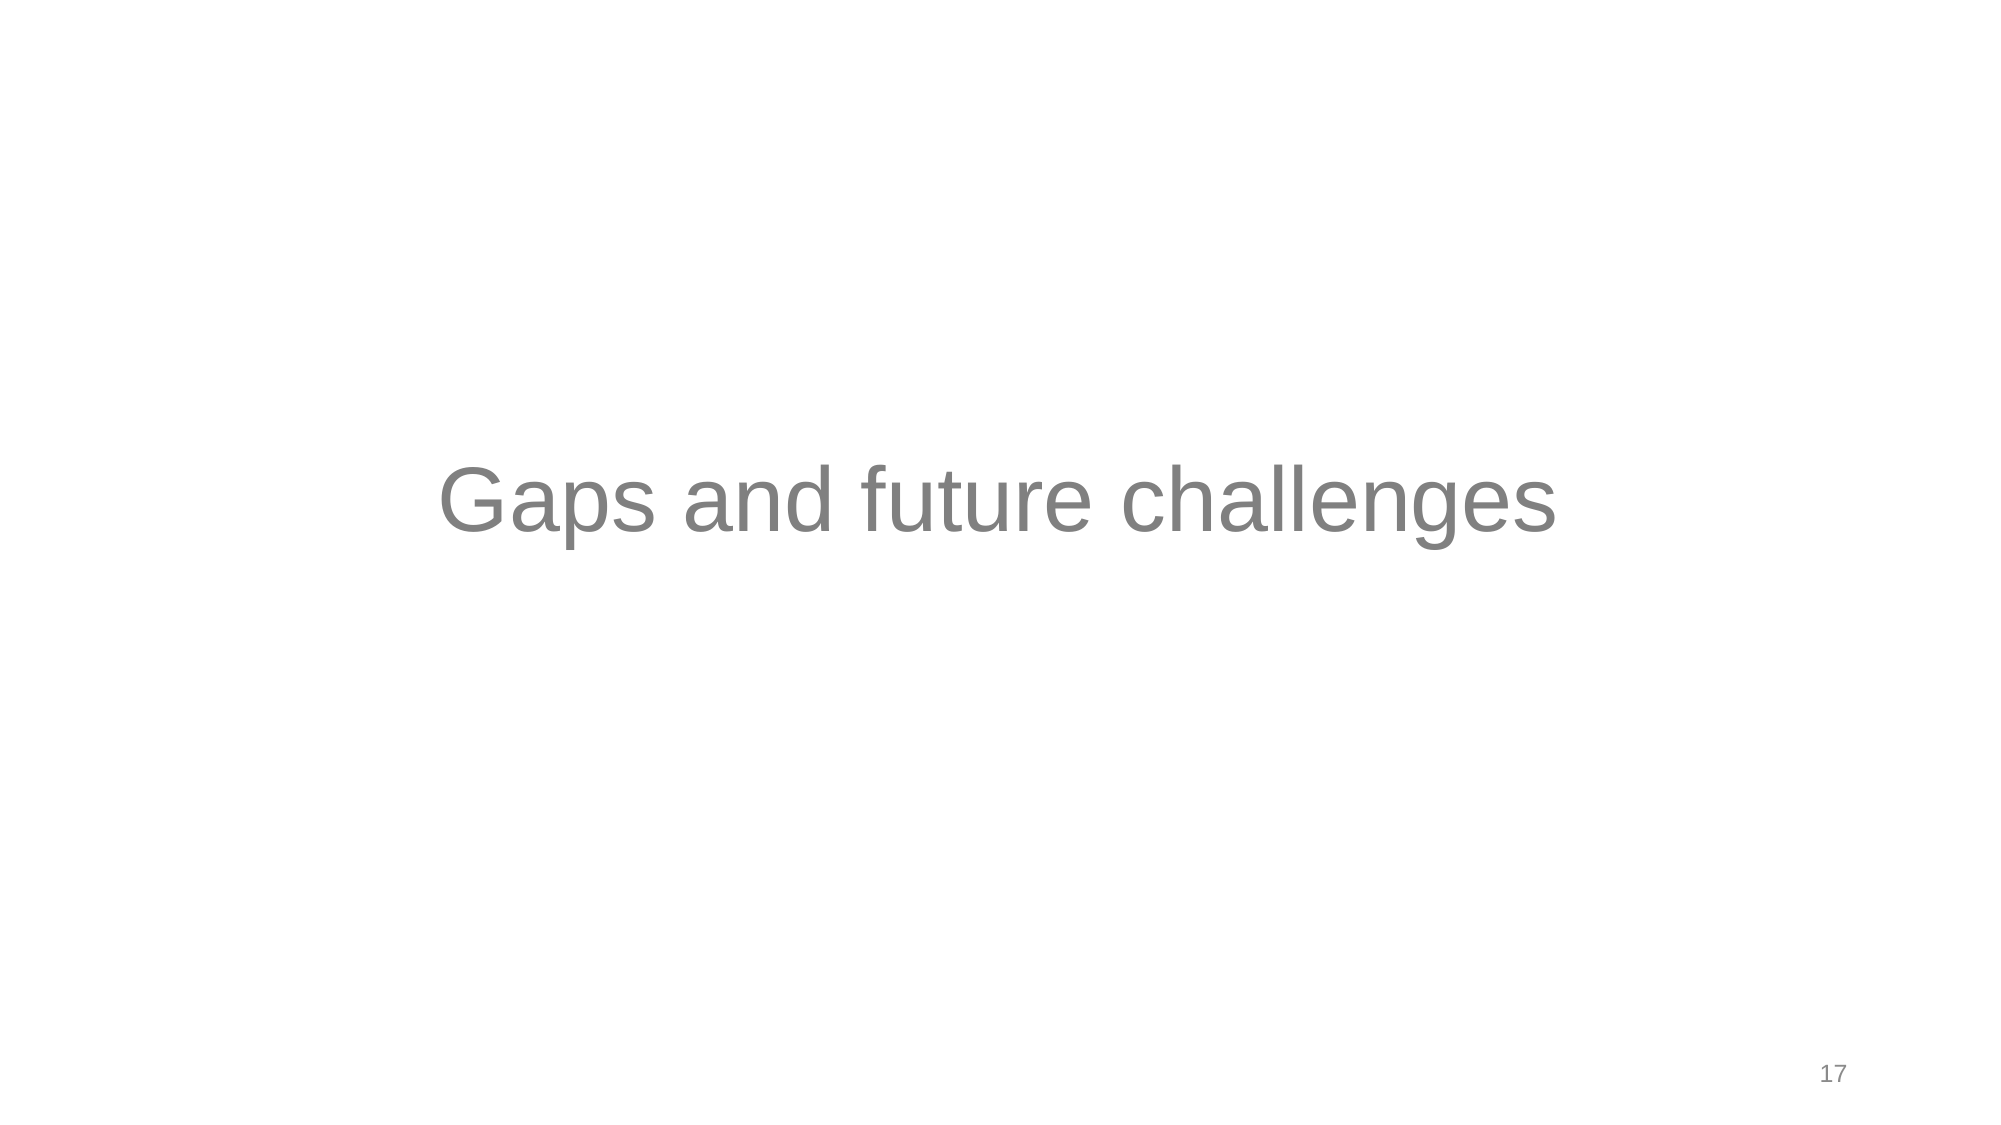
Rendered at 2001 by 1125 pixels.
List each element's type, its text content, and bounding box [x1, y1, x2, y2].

slide_number 17 [1412, 1042, 1863, 1103]
title Gaps and future challenges [136, 280, 1862, 559]
